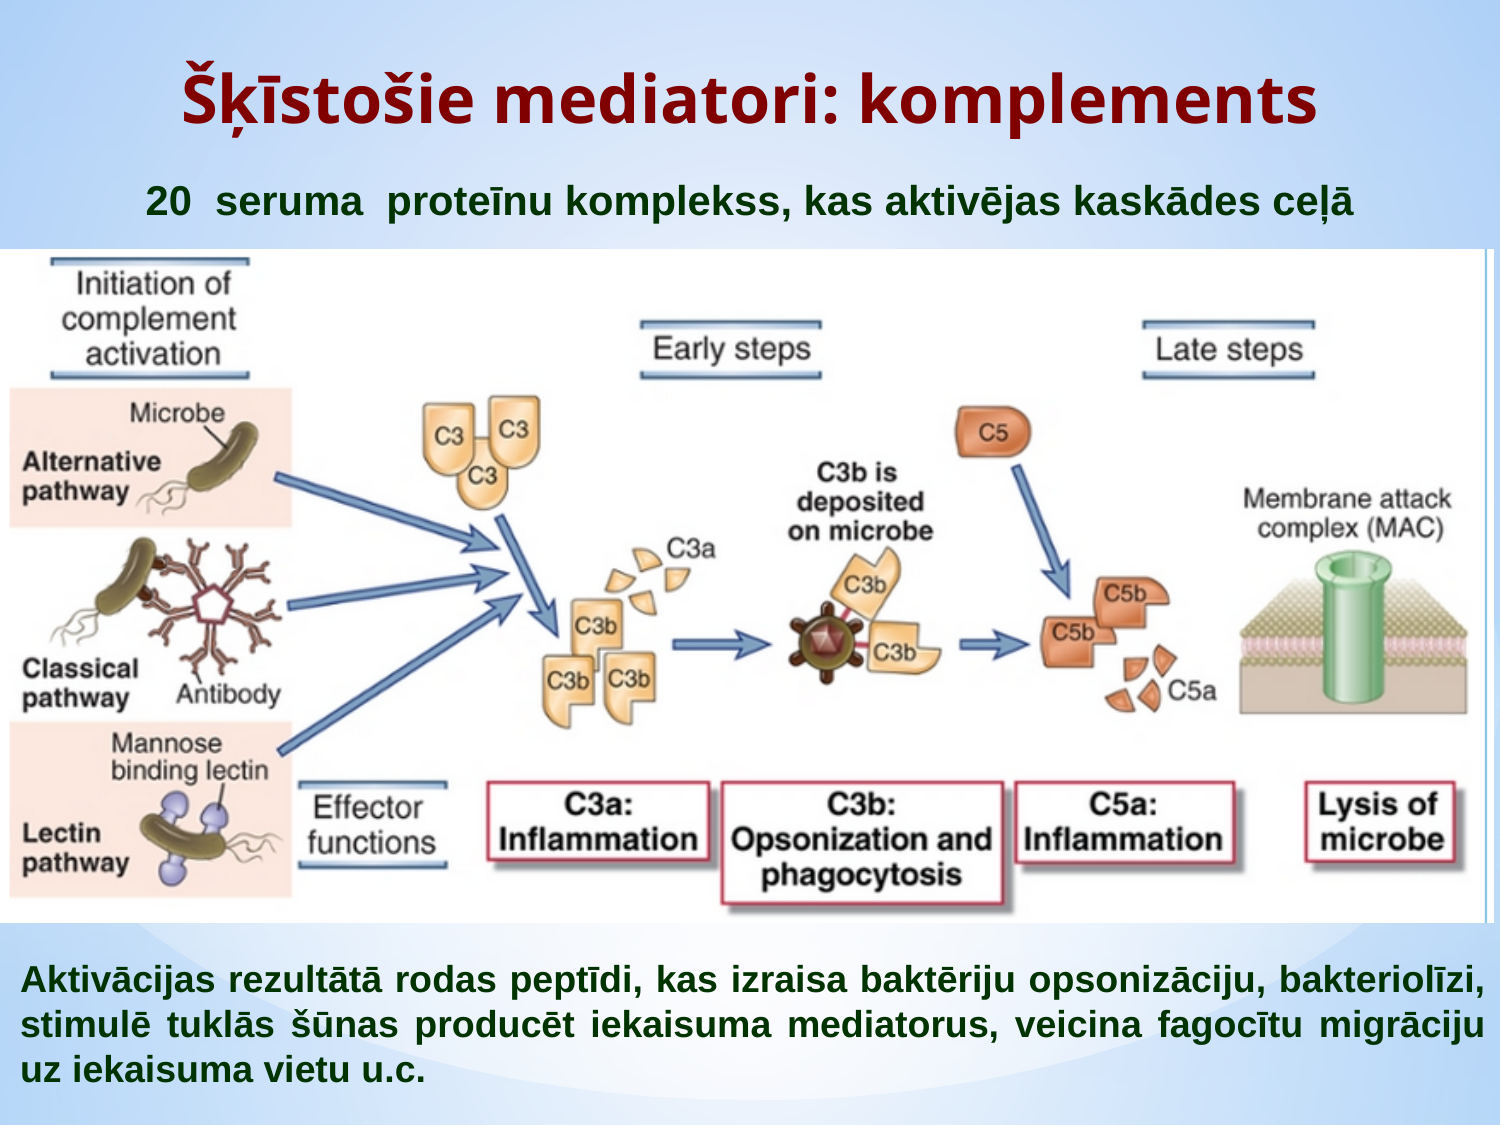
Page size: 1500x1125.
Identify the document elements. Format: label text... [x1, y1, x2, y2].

text_box Šķīstošie mediatori: komplements [93, 49, 1407, 145]
picture [0, 249, 1495, 923]
text_box Aktivācijas rezultātā rodas peptīdi, kas izraisa baktēriju opsonizāciju, bakteriolīzi, stimulē tuklās šūnas producēt iekaisuma mediatorus, veicina fagocītu migrāciju uz iekaisuma vietu u.c. [5, 947, 1500, 1098]
text_box 20 seruma proteīnu komplekss, kas aktivējas kaskādes ceļā [74, 165, 1425, 231]
